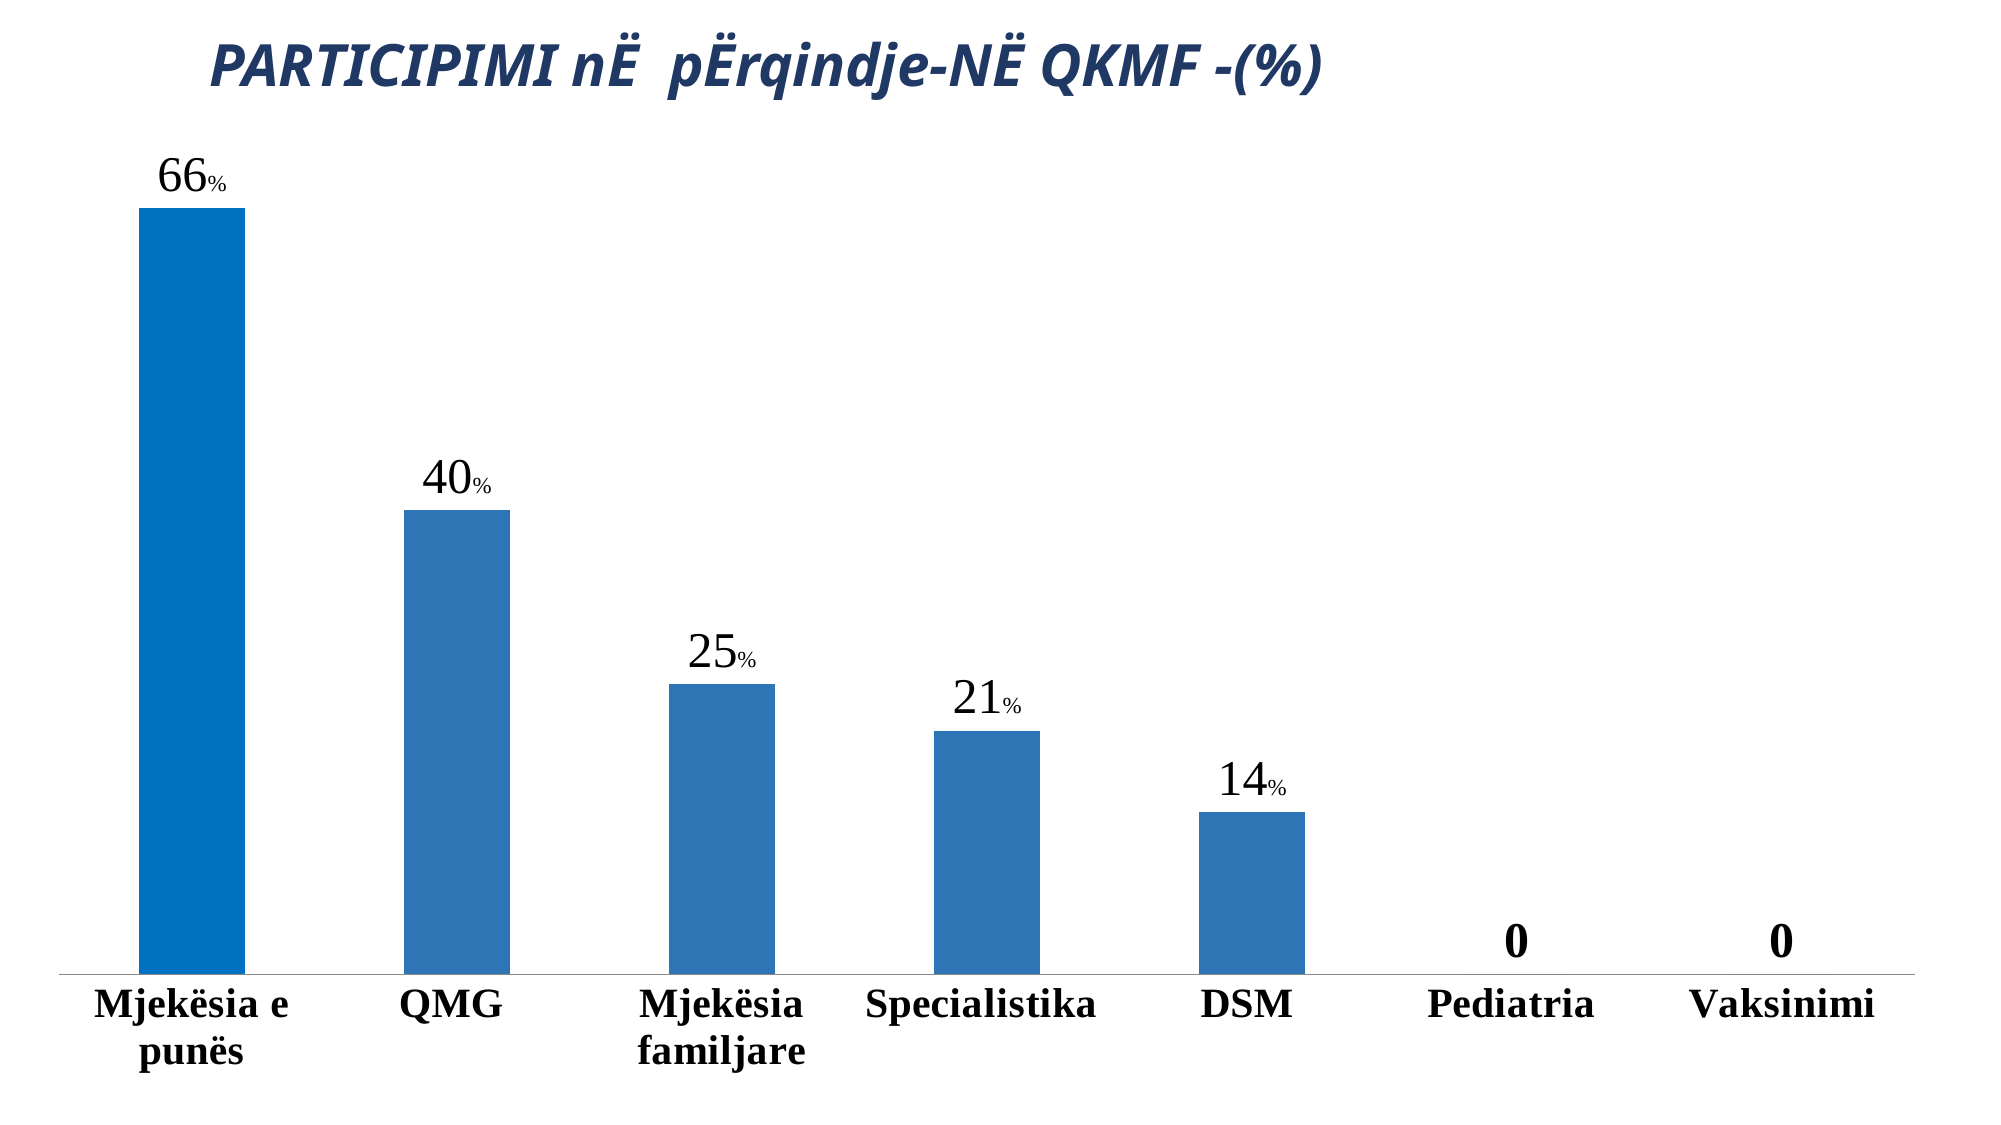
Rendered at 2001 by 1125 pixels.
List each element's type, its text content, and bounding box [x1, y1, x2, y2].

text_box PARTICIPIMI nË pËrqindje-NË QKMF -(%) [194, 20, 1673, 143]
chart [20, 143, 1954, 1094]
